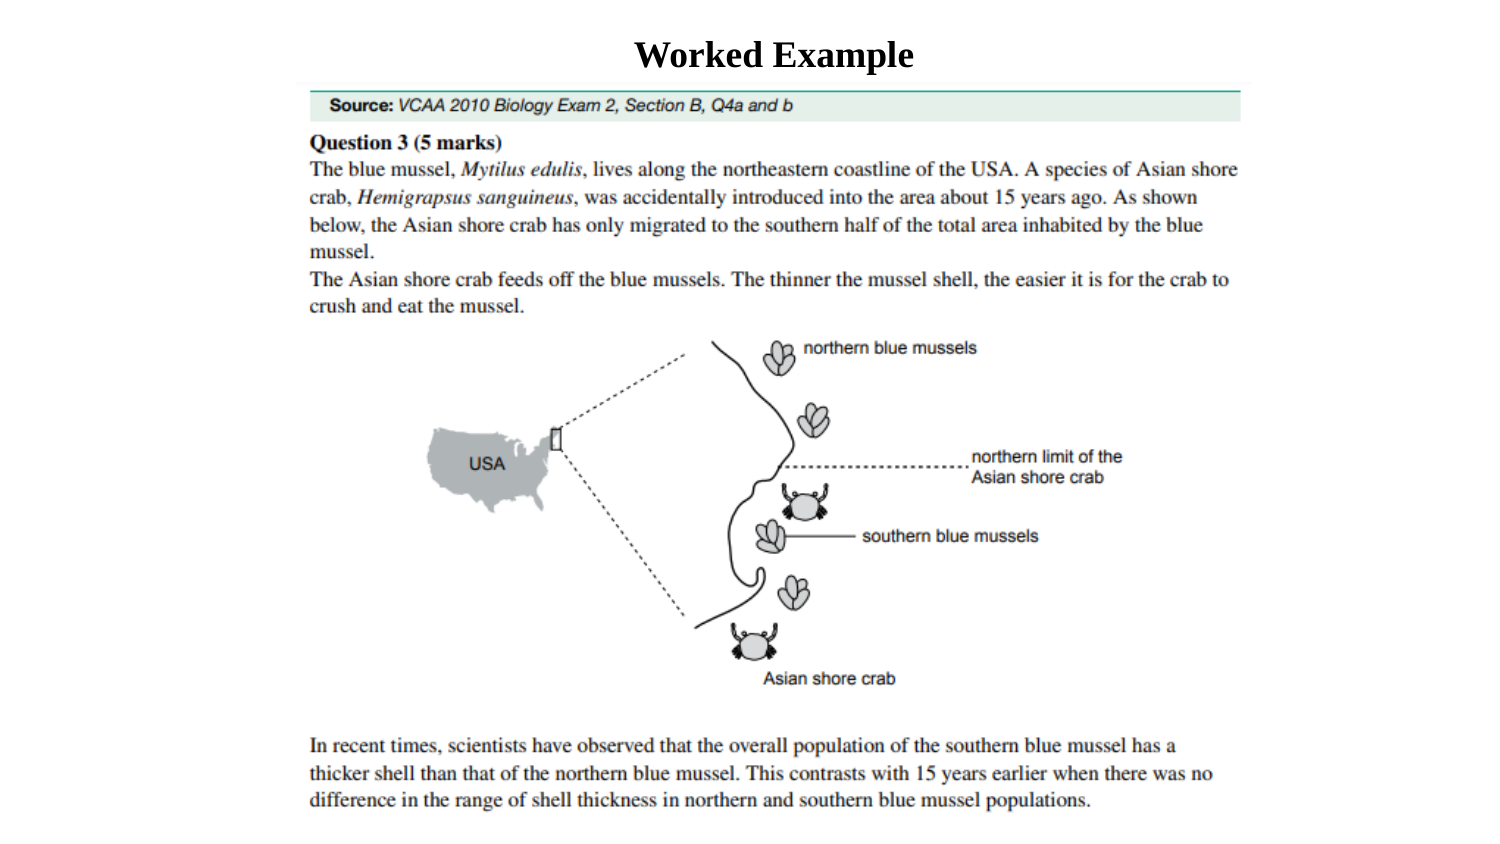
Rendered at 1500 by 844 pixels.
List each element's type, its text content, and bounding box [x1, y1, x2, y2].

text_box Worked Example [462, 22, 1087, 81]
picture [295, 82, 1253, 819]
